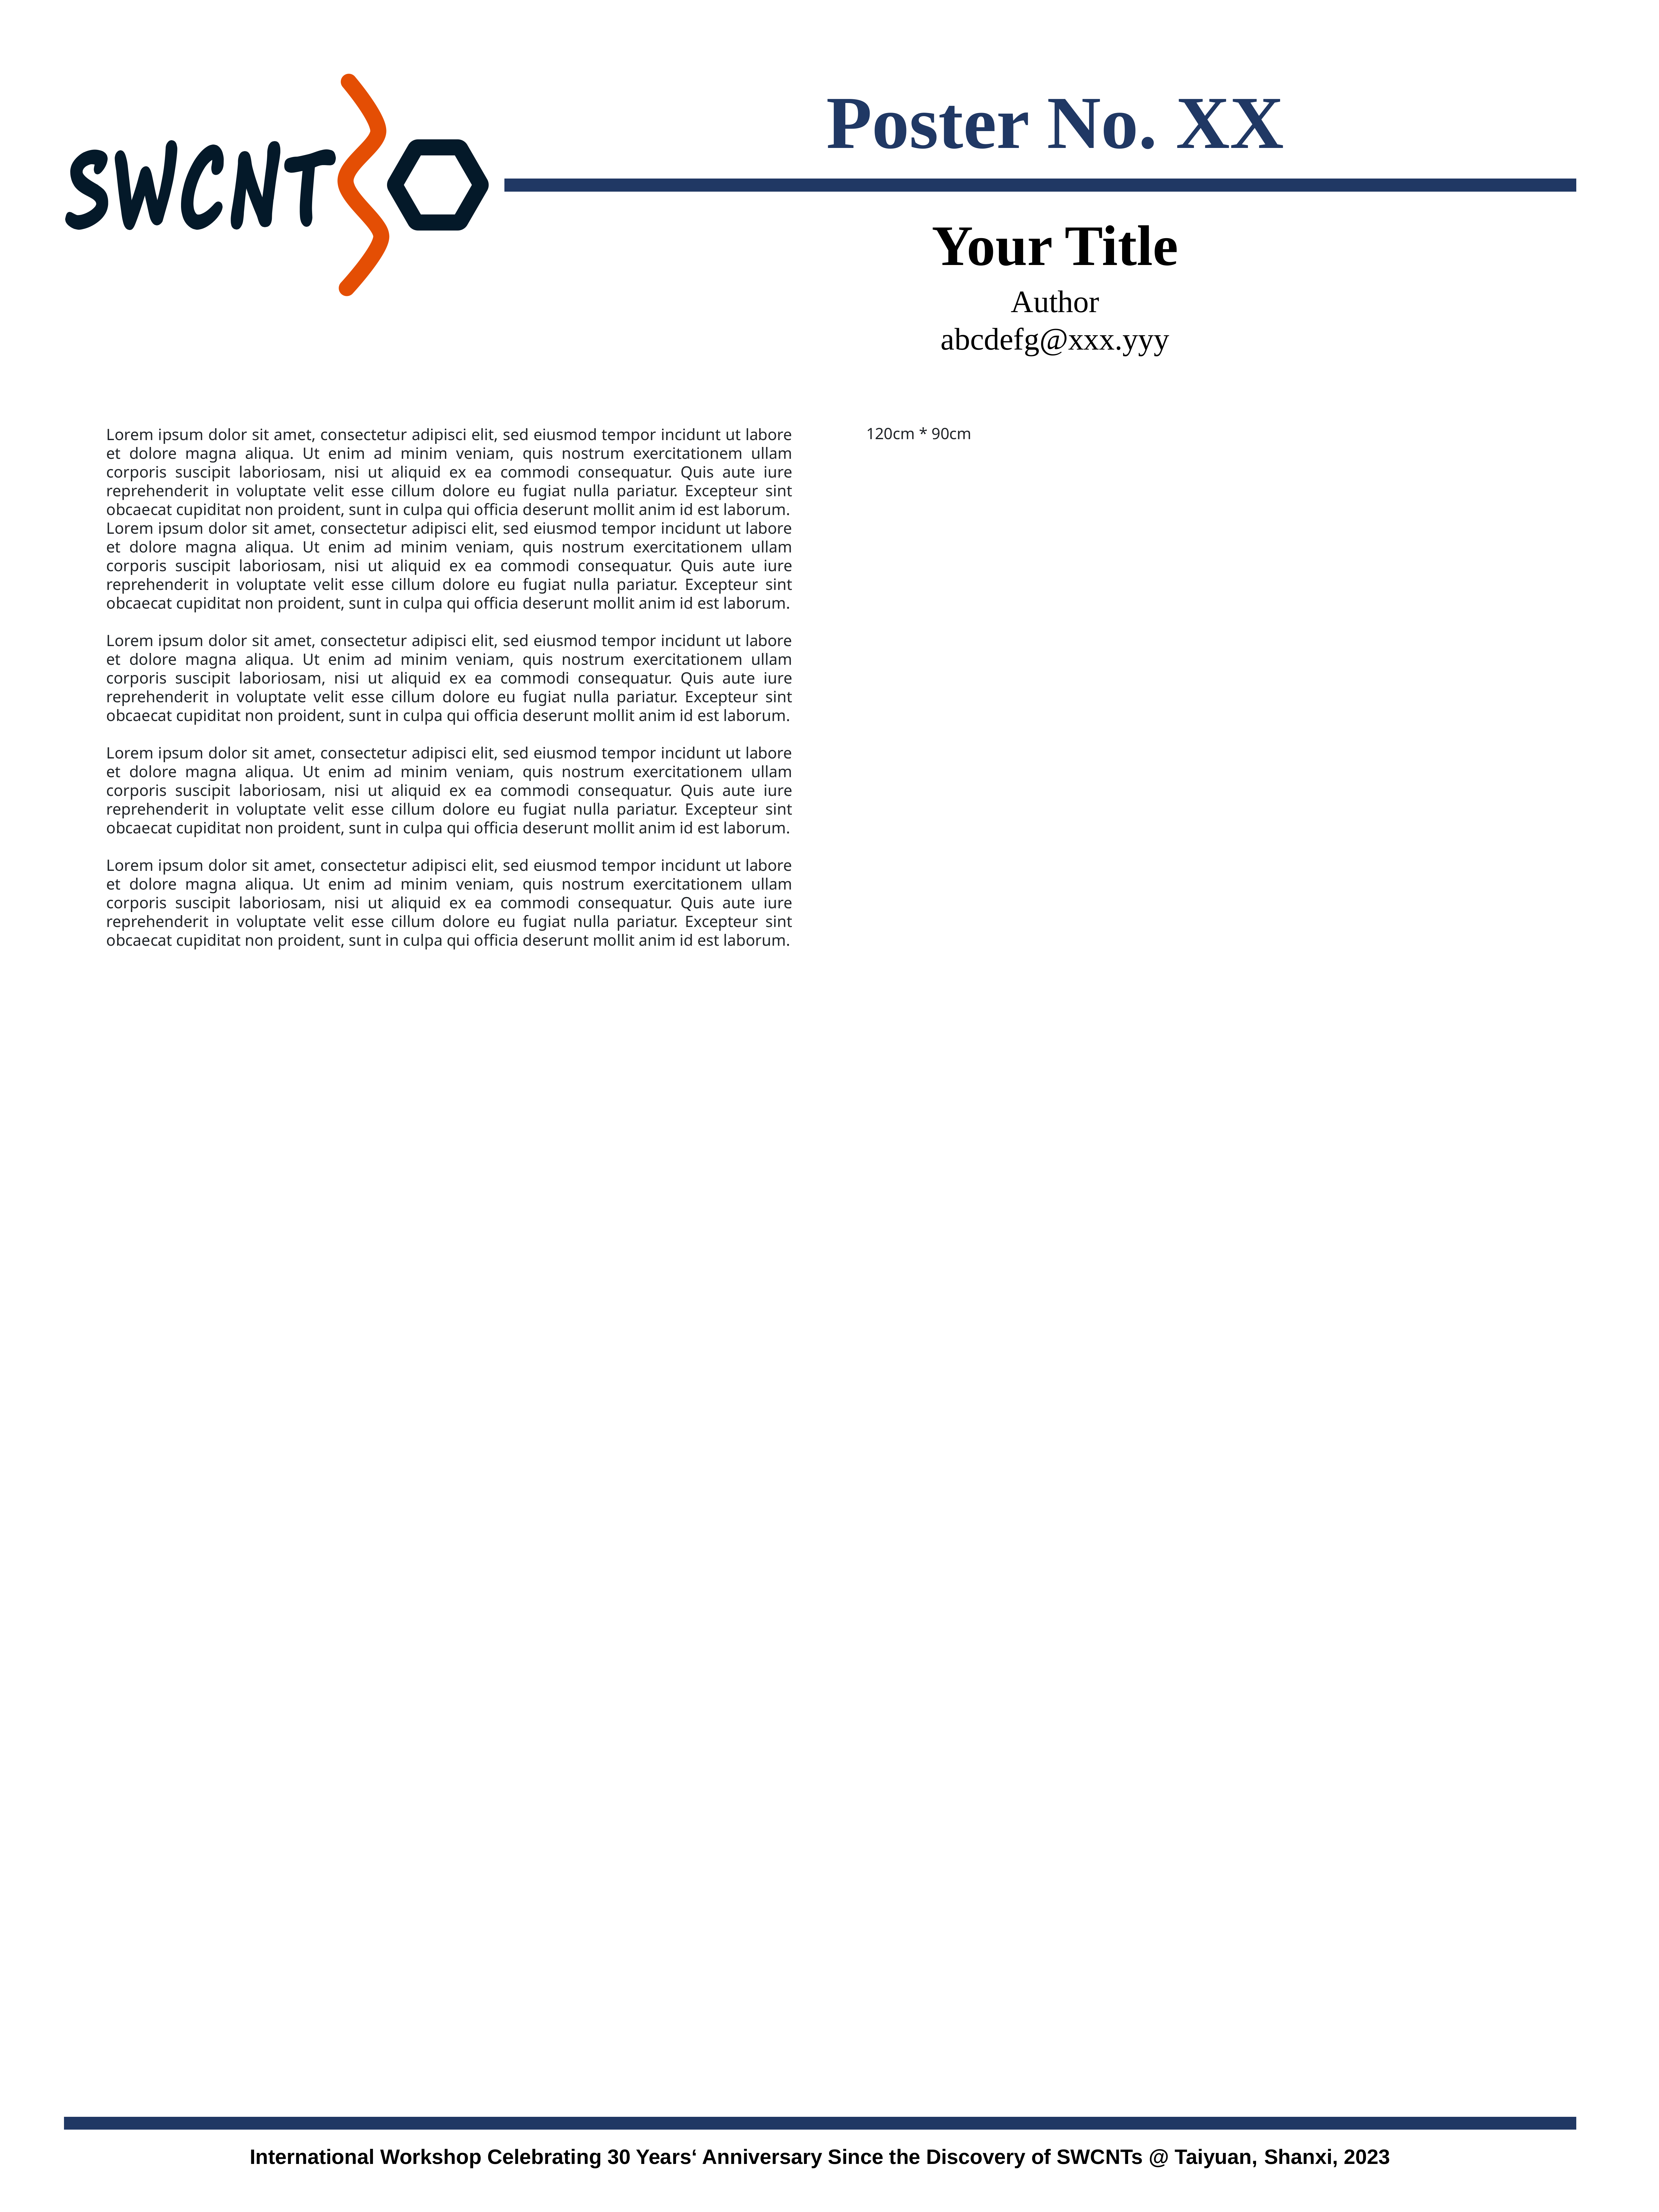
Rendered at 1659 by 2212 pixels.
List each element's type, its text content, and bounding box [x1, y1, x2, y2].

text_box 120cm * 90cm [861, 421, 1557, 445]
text_box International Workshop Celebrating 30 Years‘ Anniversary Since the Discovery of SWCNTs @ Taiyuan, Shanxi, 2023 [64, 2141, 1576, 2170]
text_box Your Title [519, 205, 1591, 278]
text_box Lorem ipsum dolor sit amet, consectetur adipisci elit, sed eiusmod tempor incidunt ut labore et dolore magna aliqua. Ut enim ad minim veniam, quis nostrum exercitationem ullam corporis suscipit laboriosam, nisi ut aliquid ex ea commodi consequatur. Quis aute iure reprehenderit in voluptate velit esse cillum dolore eu fugiat nulla pariatur. Excepteur sint obcaecat cupiditat non proident, sunt in culpa qui officia deserunt mollit anim id est laborum. Lorem ipsum dolor sit amet, consectetur adipisci elit, sed eiusmod tempor incidunt ut labore et dolore magna aliqua. Ut enim ad minim veniam, quis nostrum exercitationem ullam corporis suscipit laboriosam, nisi ut aliquid ex ea commodi consequatur. Quis aute iure reprehenderit in voluptate velit esse cillum dolore eu fugiat nulla pariatur. Excepteur sint obcaecat cupiditat non proident, sunt in culpa qui officia deserunt mollit anim id est laborum. Lorem ipsum dolor sit amet, consectetur adipisci elit, sed eiusmod tempor incidunt ut labore et dolore magna aliqua. Ut enim ad minim veniam, quis nostrum exercitationem ullam corporis suscipit laboriosam, nisi ut aliquid ex ea commodi consequatur. Quis aute iure reprehenderit in voluptate velit esse cillum dolore eu fugiat nulla pariatur. Excepteur sint obcaecat cupiditat non proident, sunt in culpa qui officia deserunt mollit anim id est laborum. Lorem ipsum dolor sit amet, consectetur adipisci elit, sed eiusmod tempor incidunt ut labore et dolore magna aliqua. Ut enim ad minim veniam, quis nostrum exercitationem ullam corporis suscipit laboriosam, nisi ut aliquid ex ea commodi consequatur. Quis aute iure reprehenderit in voluptate velit esse cillum dolore eu fugiat nulla pariatur. Excepteur sint obcaecat cupiditat non proident, sunt in culpa qui officia deserunt mollit anim id est laborum. Lorem ipsum dolor sit amet, consectetur adipisci elit, sed eiusmod tempor incidunt ut labore et dolore magna aliqua. Ut enim ad minim veniam, quis nostrum exercitationem ullam corporis suscipit laboriosam, nisi ut aliquid ex ea commodi consequatur. Quis aute iure reprehenderit in voluptate velit esse cillum dolore eu fugiat nulla pariatur. Excepteur sint obcaecat cupiditat non proident, sunt in culpa qui officia deserunt mollit anim id est laborum. [102, 422, 798, 995]
text_box Poster No. XX [519, 71, 1591, 165]
text_box Author abcdefg@xxx.yyy [519, 278, 1591, 358]
picture [42, 65, 505, 305]
